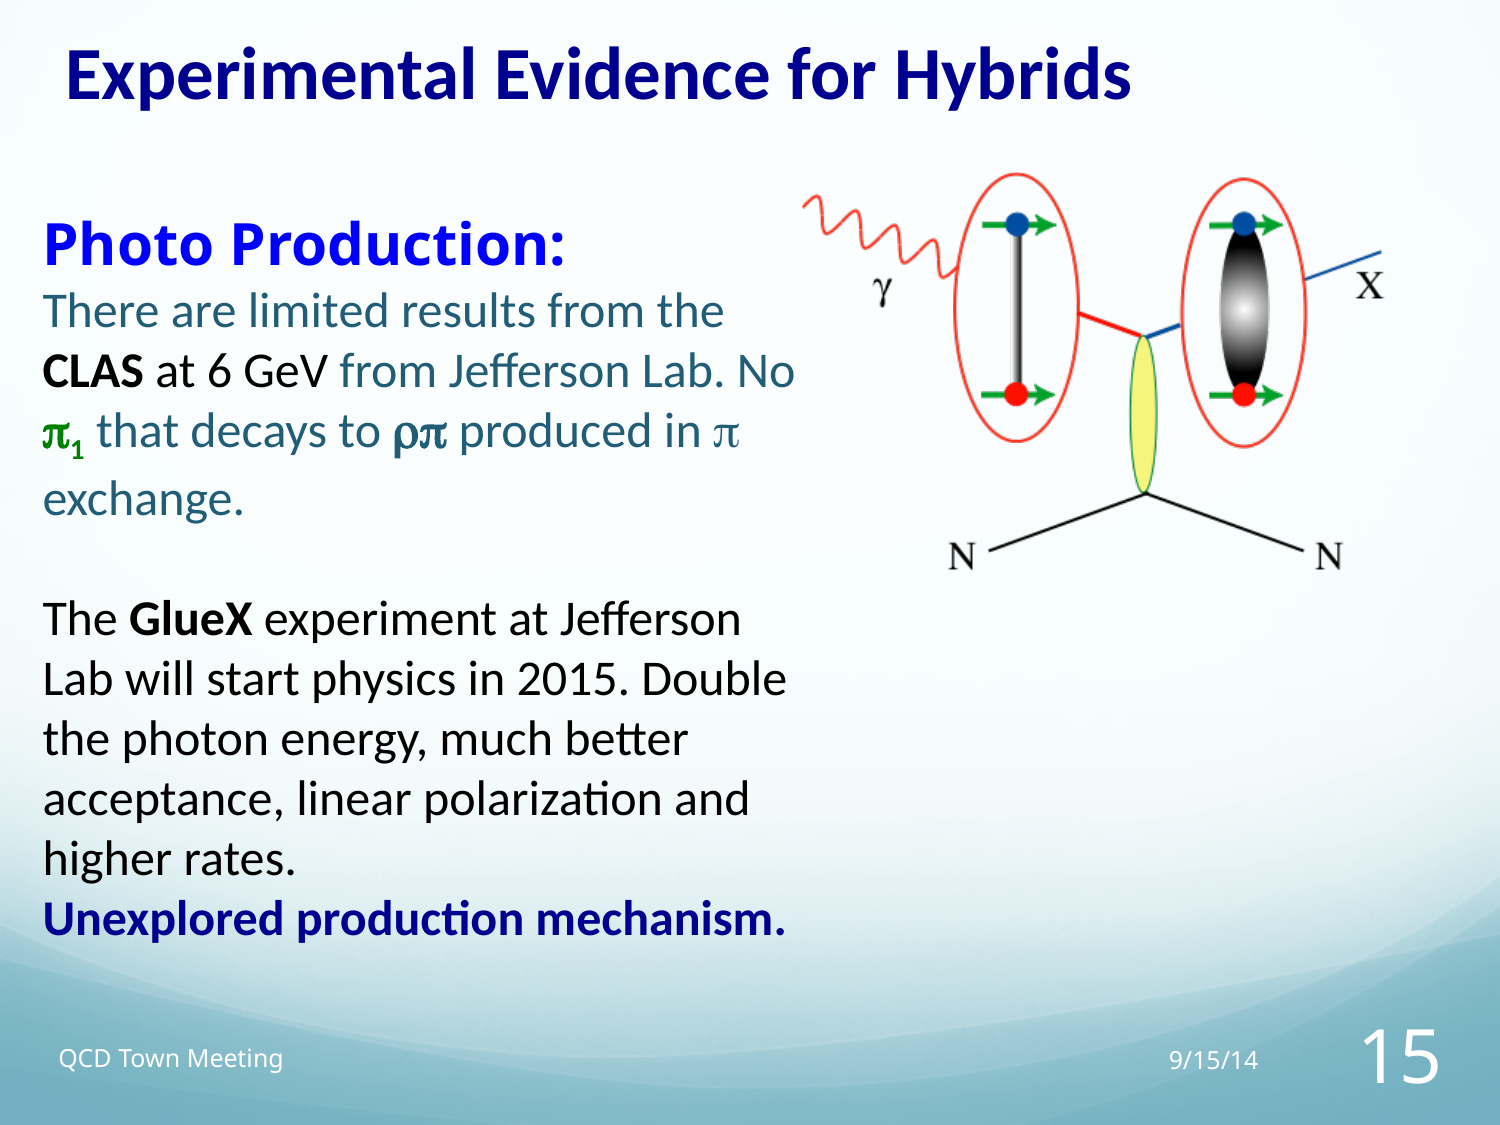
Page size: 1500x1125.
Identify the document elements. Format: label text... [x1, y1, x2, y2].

slide_number 15 [1295, 1029, 1459, 1090]
text_box Photo Production: There are limited results from the CLAS at 6 GeV from Jefferson Lab. No p1 that decays to rp produced in p exchange. The GlueX experiment at Jefferson Lab will start physics in 2015. Double the photon energy, much better acceptance, linear polarization and higher rates. Unexplored production mechanism. [27, 200, 838, 953]
picture [801, 172, 1386, 581]
text_box Experimental Evidence for Hybrids [50, 17, 1149, 123]
footer QCD Town Meeting [43, 1029, 838, 1090]
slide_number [923, 1029, 1274, 1090]
